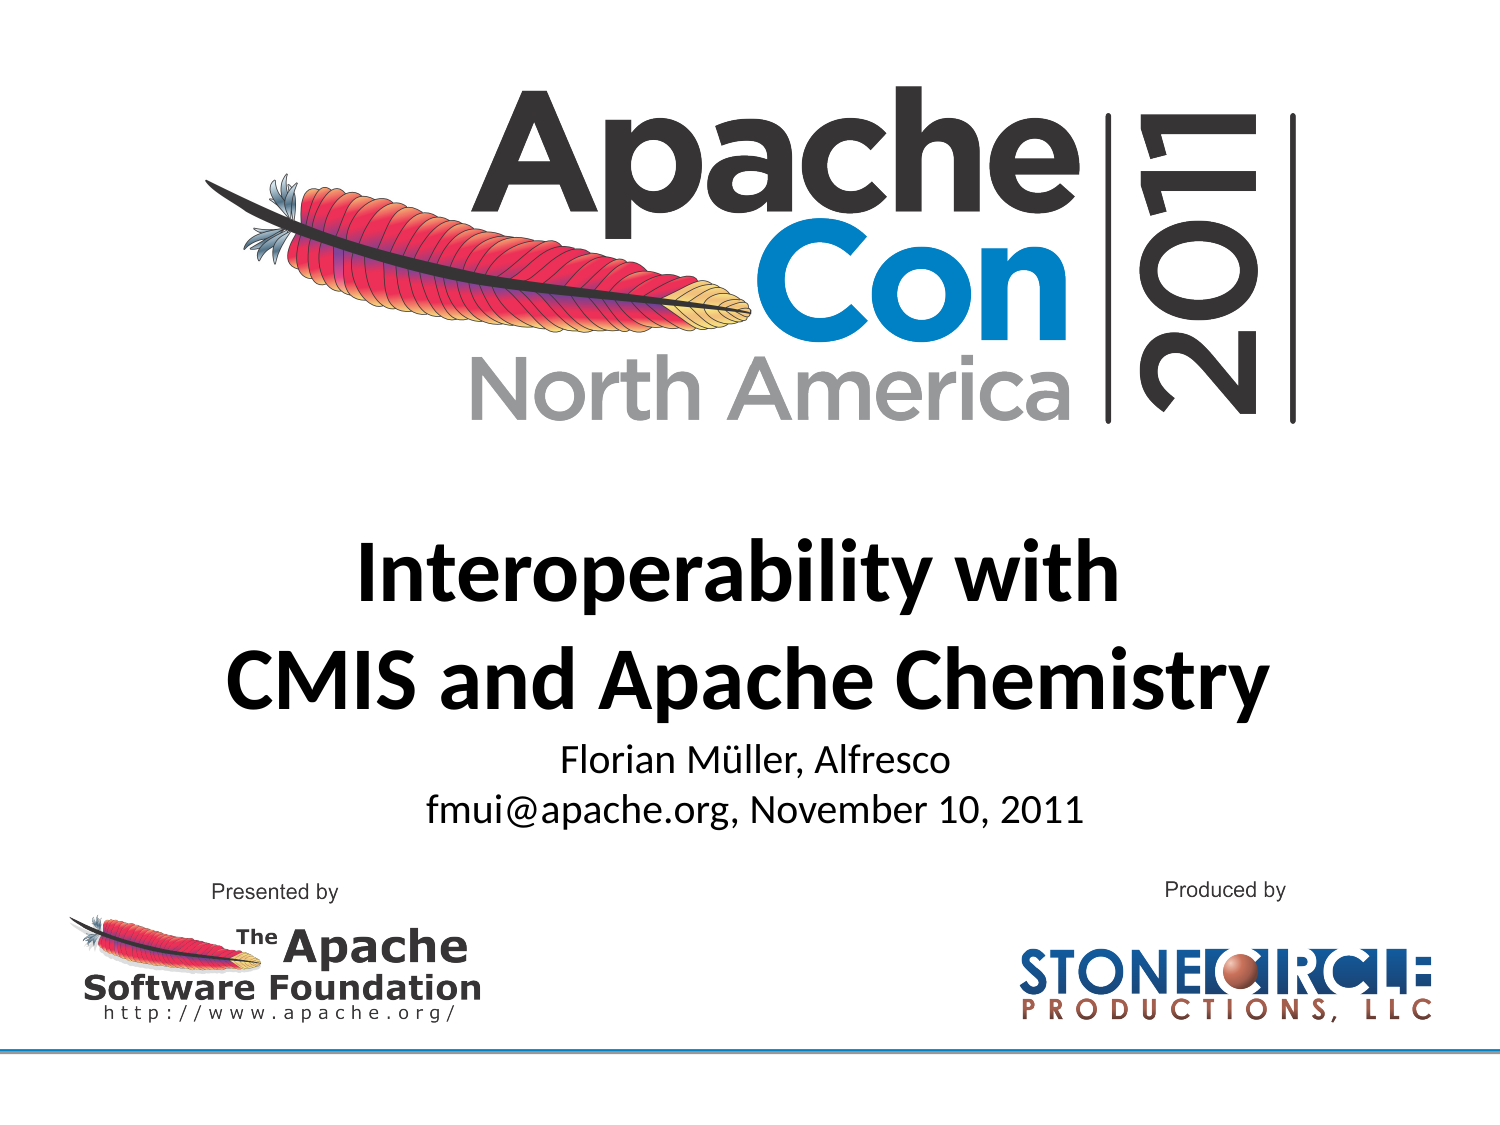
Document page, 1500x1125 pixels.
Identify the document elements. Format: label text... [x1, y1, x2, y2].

subtitle Florian Müller, Alfresco fmui@apache.org, November 10, 2011 [118, 724, 1394, 887]
picture [0, 0, 1500, 1049]
picture [0, 1052, 1500, 1125]
title Interoperability with CMIS and Apache Chemistry [111, 431, 1387, 807]
